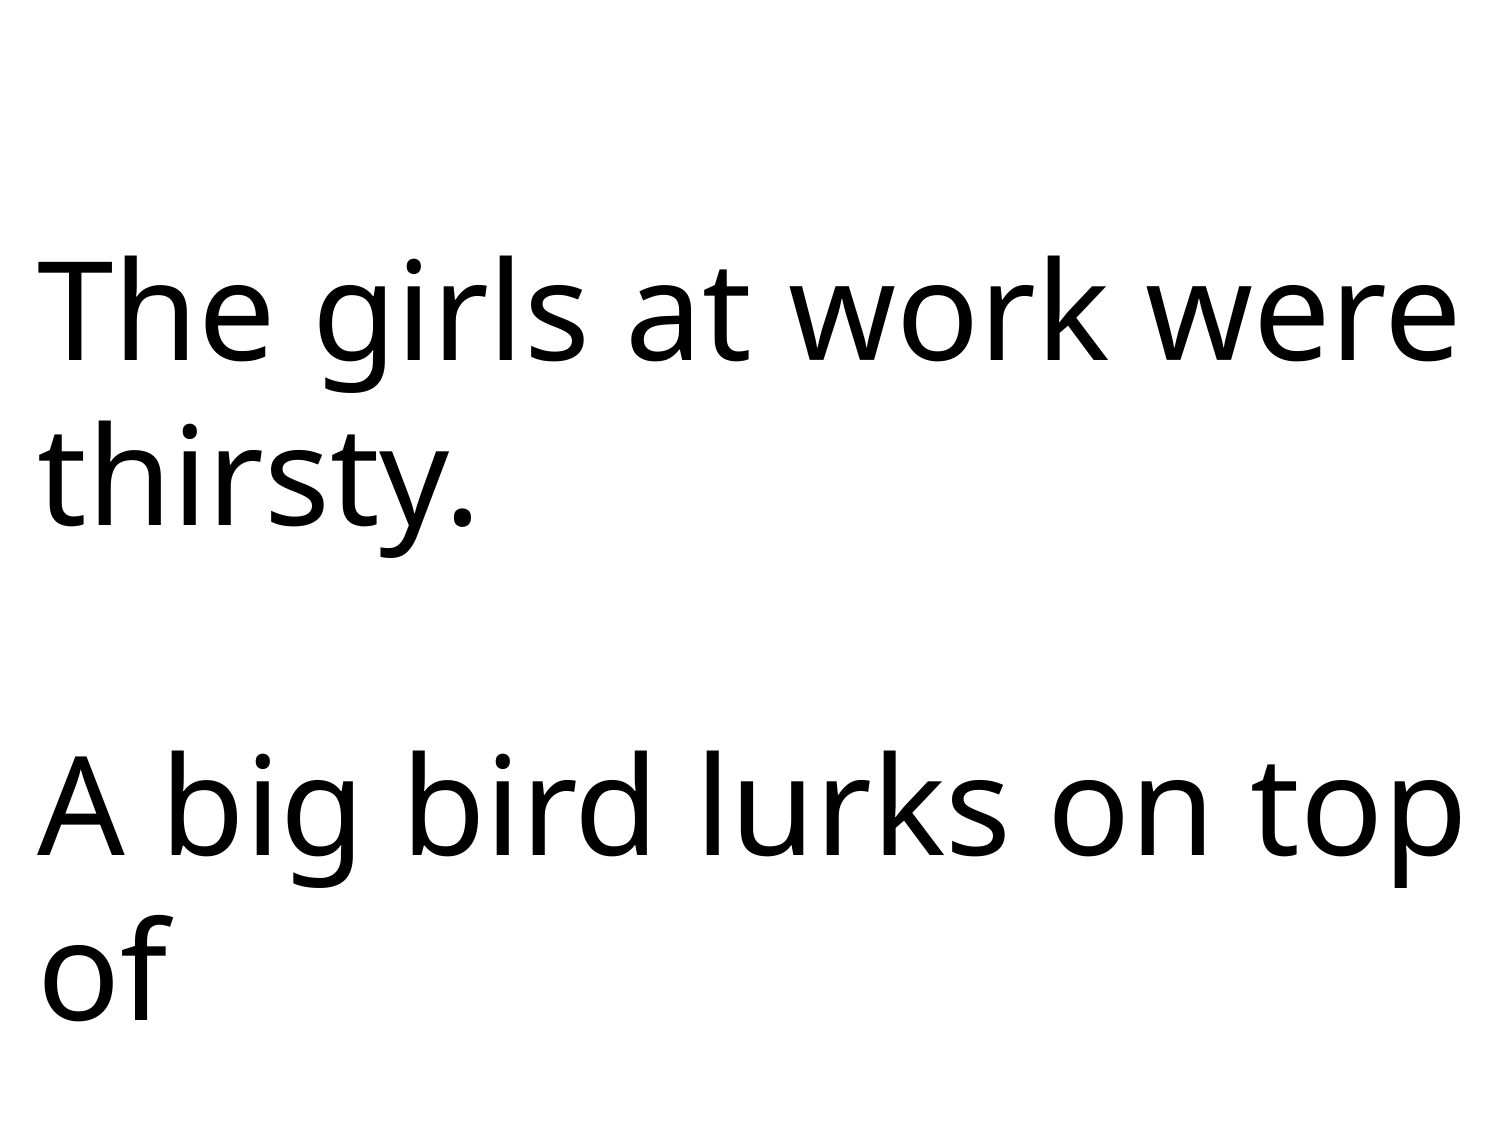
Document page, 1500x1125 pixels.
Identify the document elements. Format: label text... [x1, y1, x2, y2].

text_box The girls at work were thirsty. A big bird lurks on top of [22, 51, 1500, 1056]
